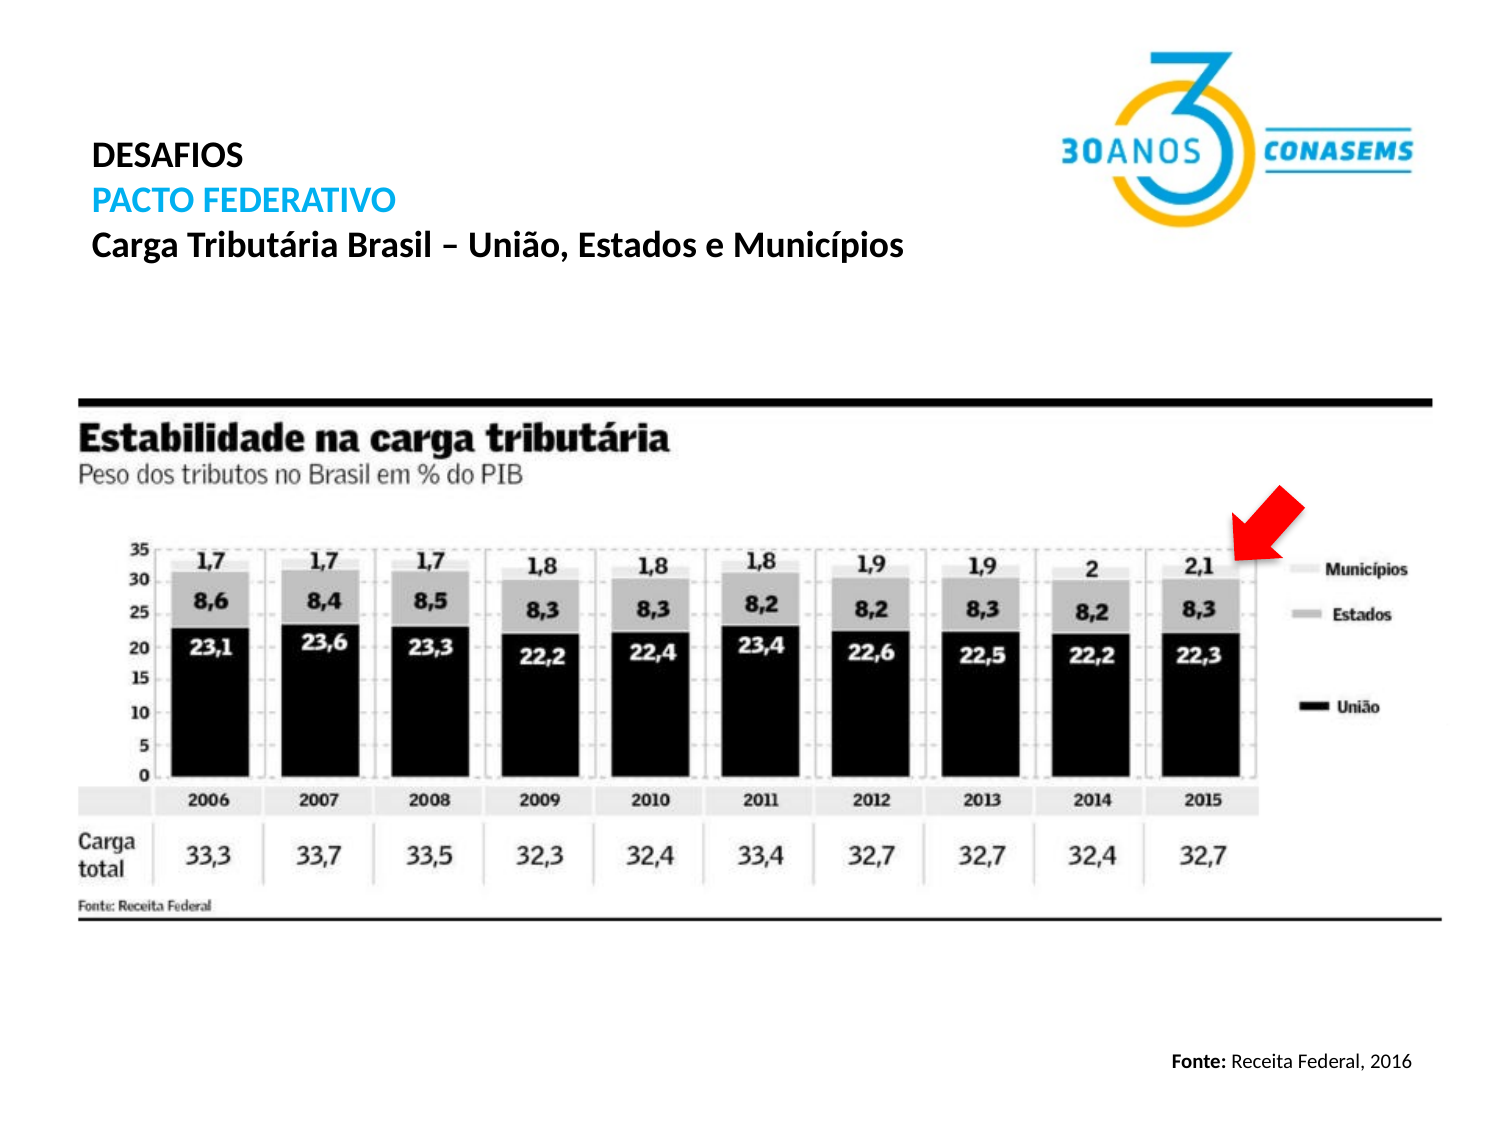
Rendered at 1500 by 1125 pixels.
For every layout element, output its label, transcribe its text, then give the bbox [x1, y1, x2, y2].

text_box Fonte: Receita Federal, 2016 [1157, 1040, 1500, 1081]
picture [1040, 40, 1449, 246]
picture [66, 383, 1454, 951]
text_box DESAFIOS PACTO FEDERATIVO Carga Tributária Brasil – União, Estados e Municípios [77, 122, 1093, 273]
